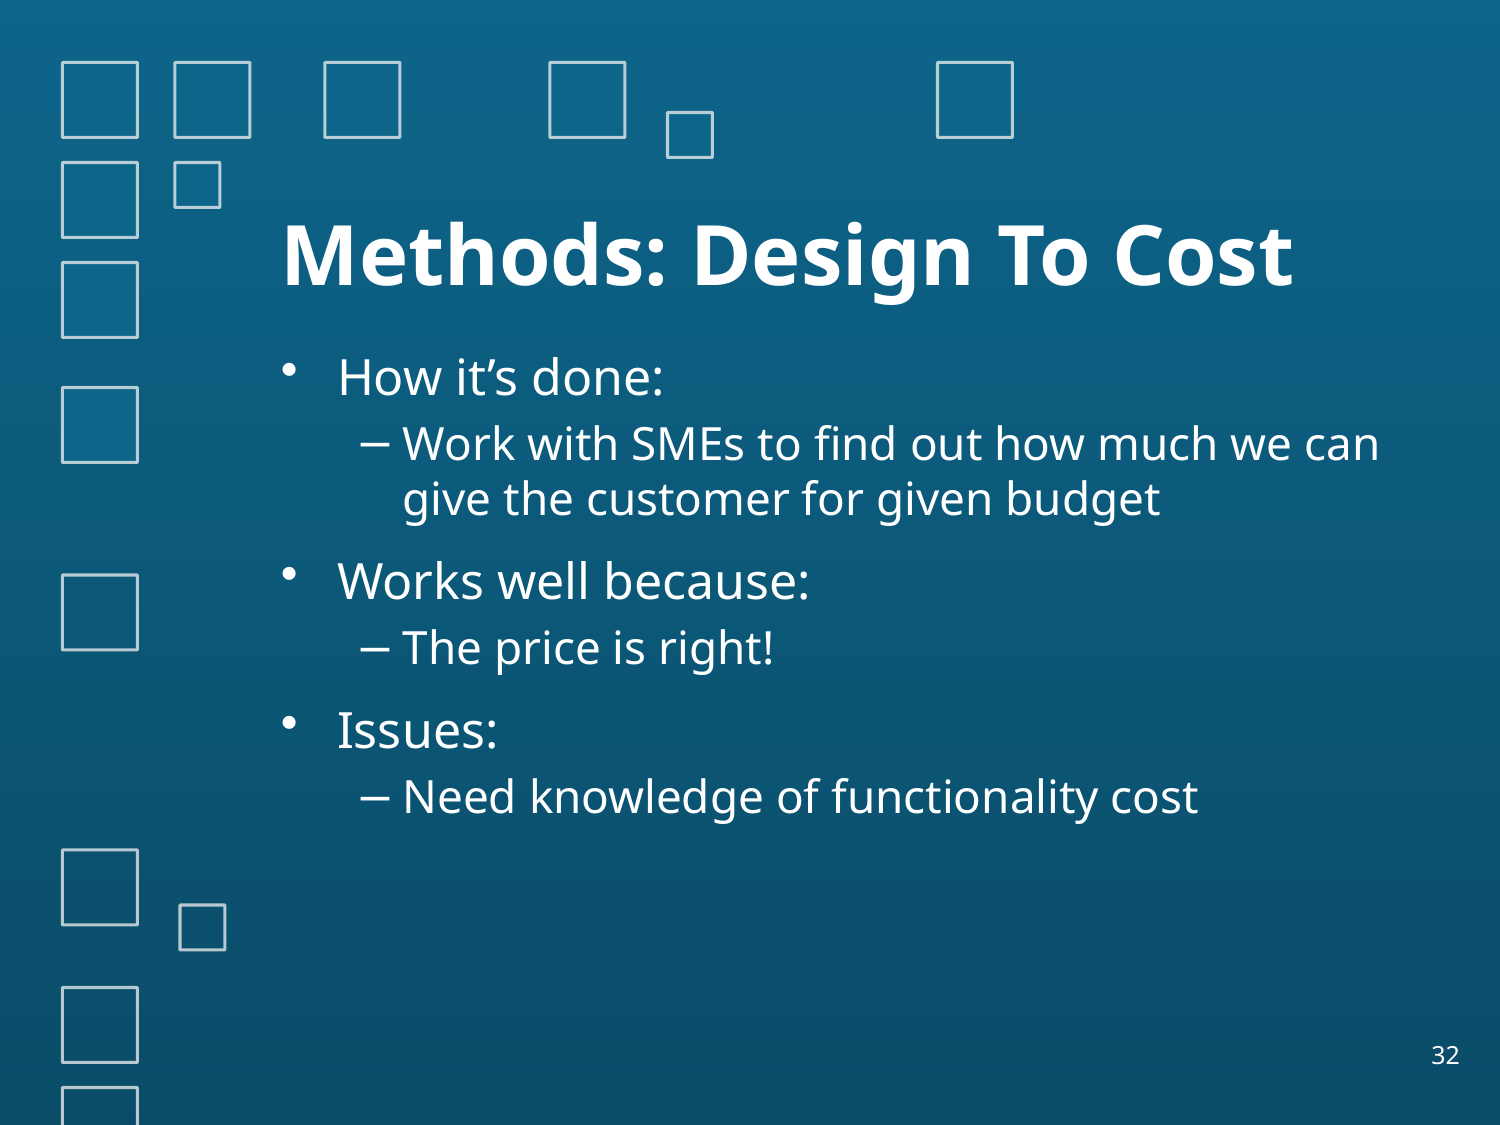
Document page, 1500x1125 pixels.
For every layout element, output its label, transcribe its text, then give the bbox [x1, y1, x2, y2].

list How it’s done: Work with SMEs to find out how much we can give the customer for given budget Works well because: The price is right! Issues: Need knowledge of functionality cost [265, 338, 1483, 1118]
title Methods: Design To Cost [265, 172, 1354, 311]
slide_number 32 [1162, 1025, 1475, 1088]
